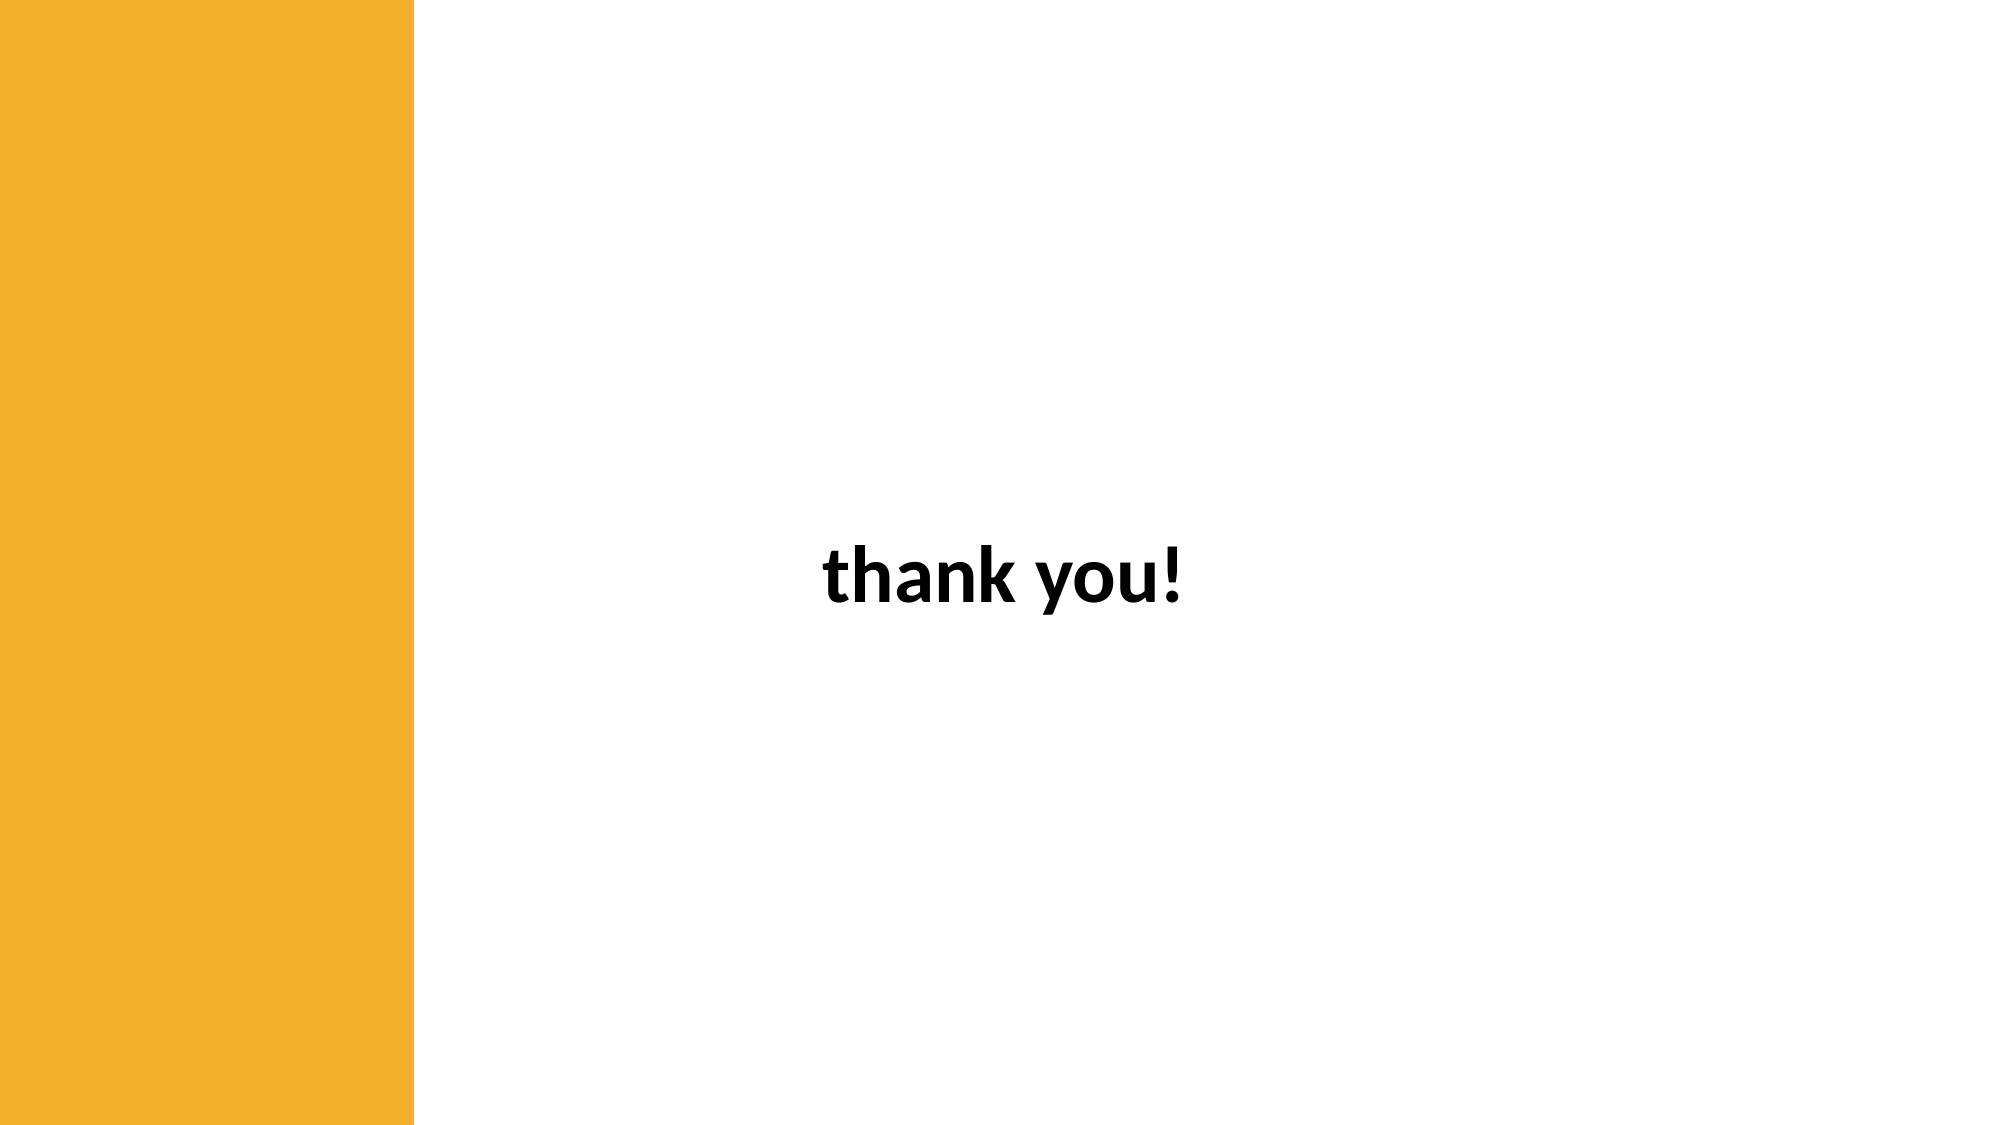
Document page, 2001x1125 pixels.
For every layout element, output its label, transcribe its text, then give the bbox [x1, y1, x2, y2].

text_box thank you! [815, 513, 1195, 627]
